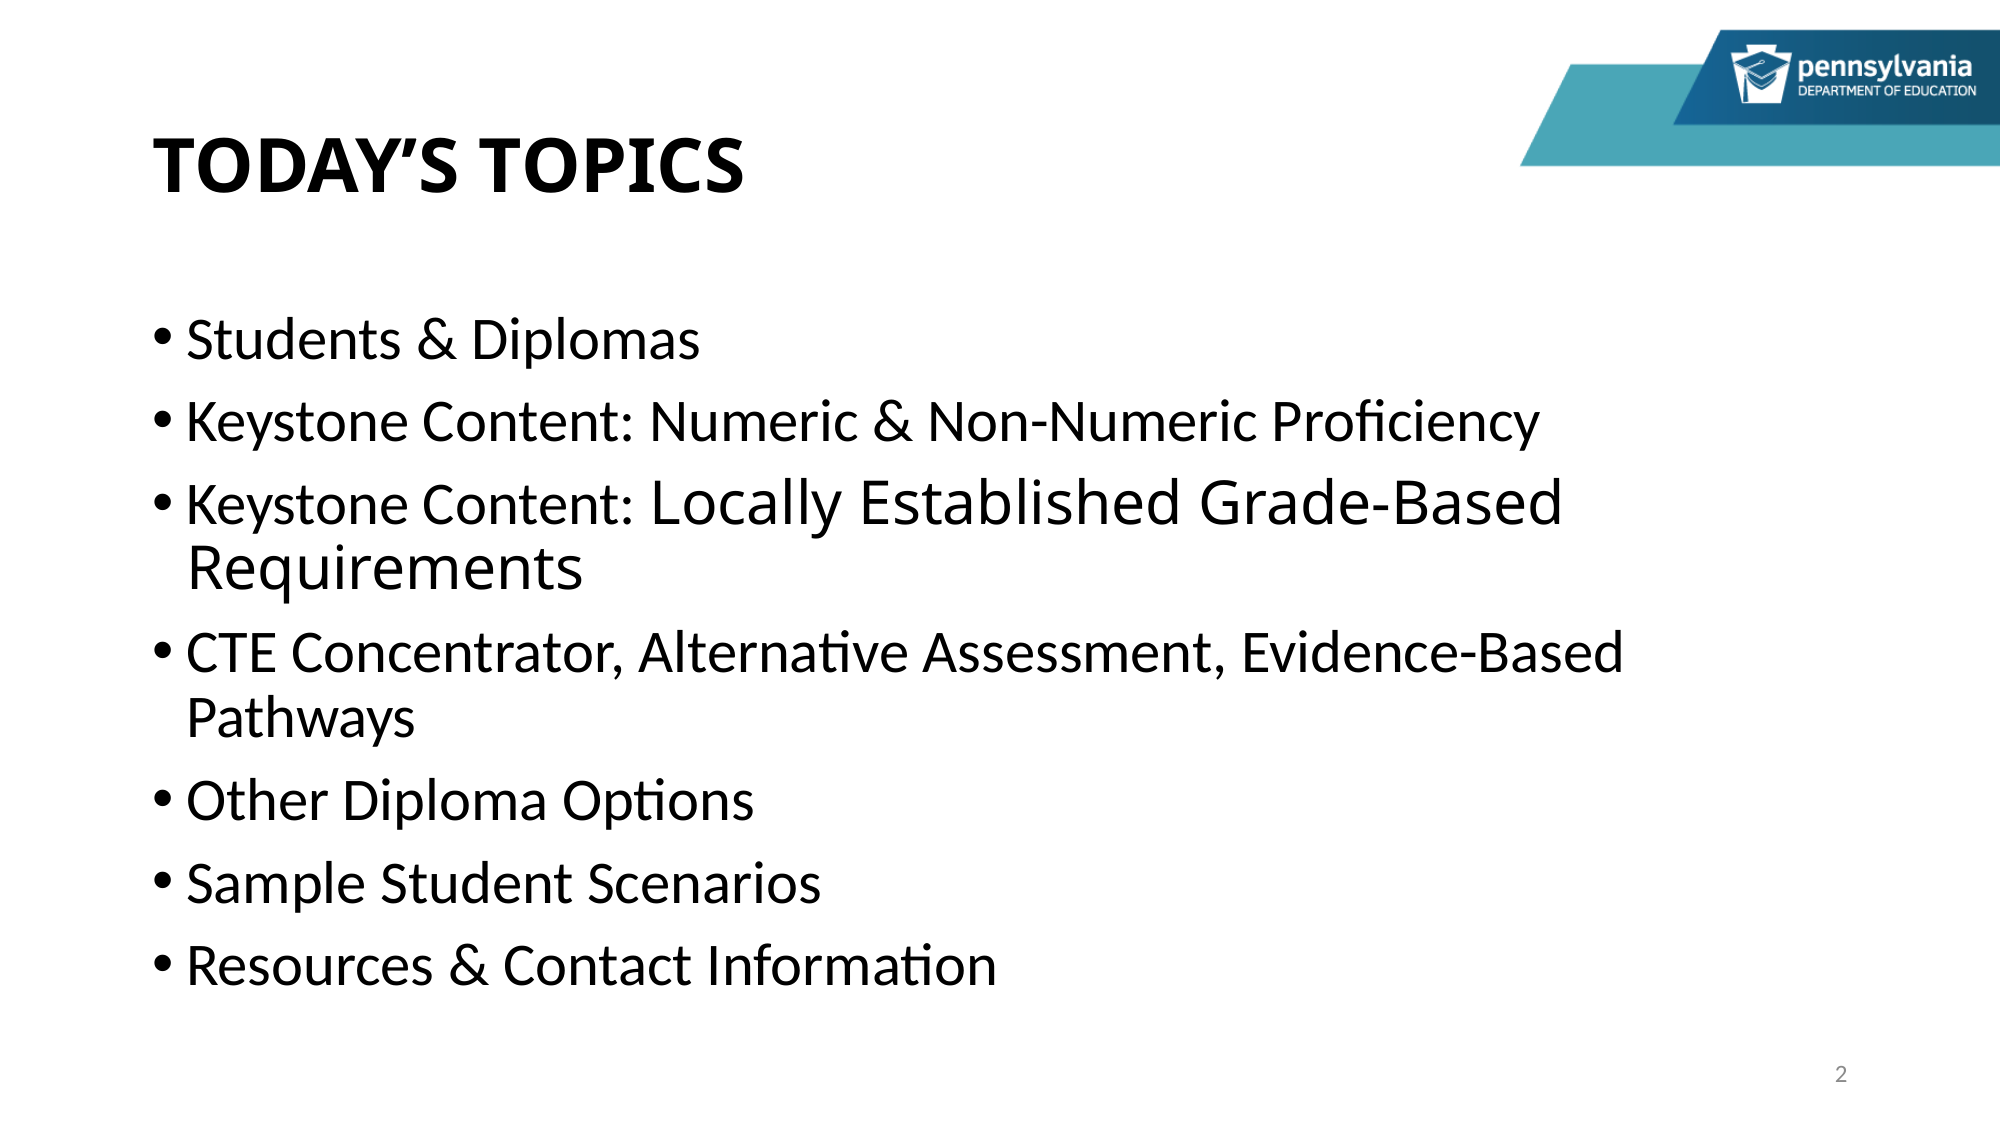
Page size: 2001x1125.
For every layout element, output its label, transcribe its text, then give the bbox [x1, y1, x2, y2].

slide_number 2 [1412, 1042, 1863, 1103]
title TODAY’S TOPICS [137, 59, 1863, 278]
picture [275, 0, 2000, 220]
list Students & Diplomas Keystone Content: Numeric & Non-Numeric Proficiency Keystone Content: Locally Established Grade-Based Requirements CTE Concentrator, Alternative Assessment, Evidence-Based Pathways Other Diploma Options Sample Student Scenarios Resources & Contact Information [137, 299, 1863, 1014]
